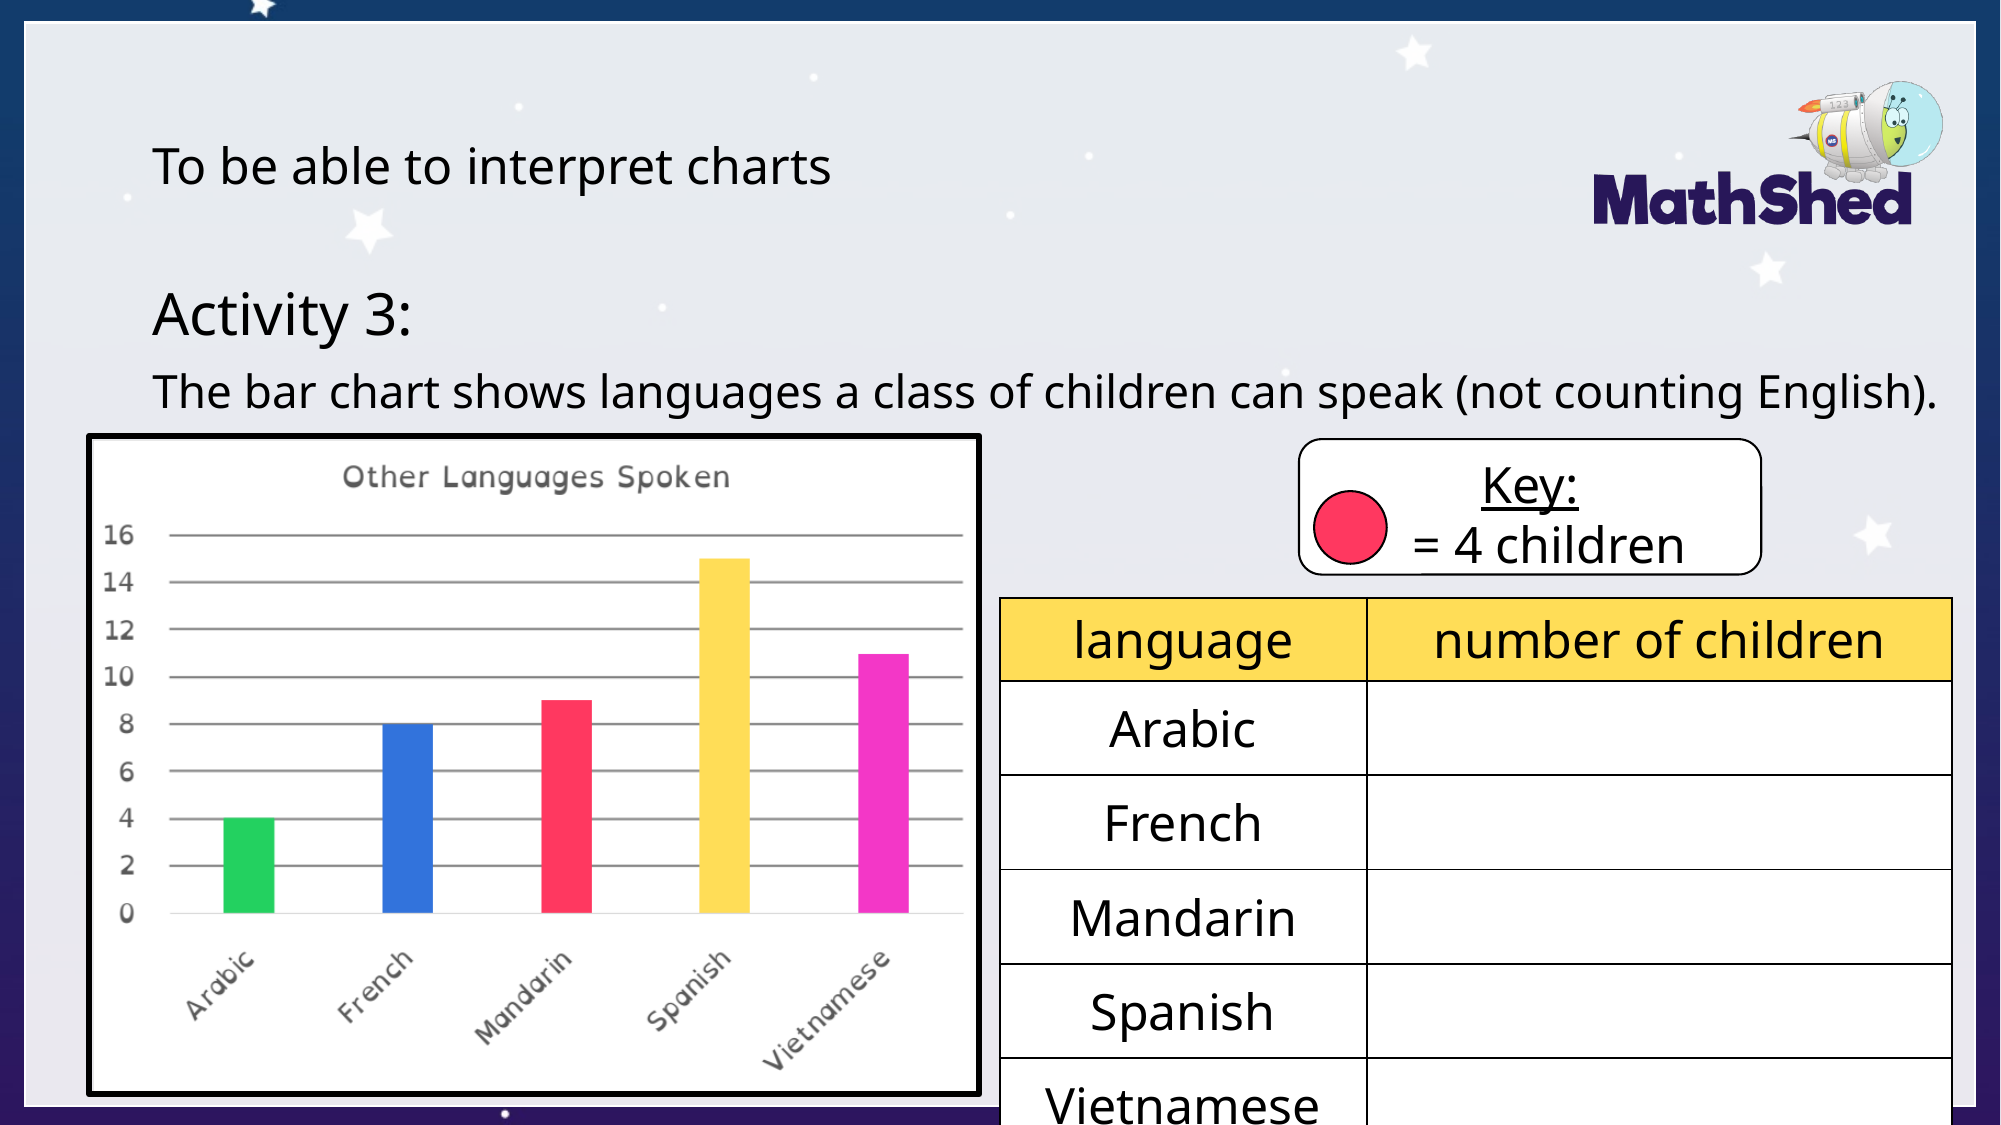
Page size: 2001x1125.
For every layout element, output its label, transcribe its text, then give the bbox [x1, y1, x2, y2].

picture [1594, 58, 1949, 225]
table_cell Vietnamese [1001, 1059, 1366, 1125]
text_box Key: = 4 children [1297, 438, 1763, 576]
table_cell [1368, 1059, 1951, 1125]
picture [0, 0, 2001, 1125]
text_box [1313, 490, 1388, 565]
picture [92, 439, 977, 1092]
table_cell Spanish [1001, 965, 1366, 1057]
table_cell French [1001, 776, 1366, 869]
table_cell [1368, 776, 1951, 869]
list Activity 3: The bar chart shows languages a class of children can speak (not counting English). [137, 277, 1979, 992]
title To be able to interpret charts [137, 59, 1578, 277]
table_header language [1001, 599, 1366, 680]
table_cell [1368, 682, 1951, 774]
table_cell Mandarin [1001, 870, 1366, 963]
table_cell Arabic [1001, 682, 1366, 774]
table_cell [1368, 965, 1951, 1057]
table_cell [1368, 870, 1951, 963]
table_header number of children [1368, 599, 1951, 680]
